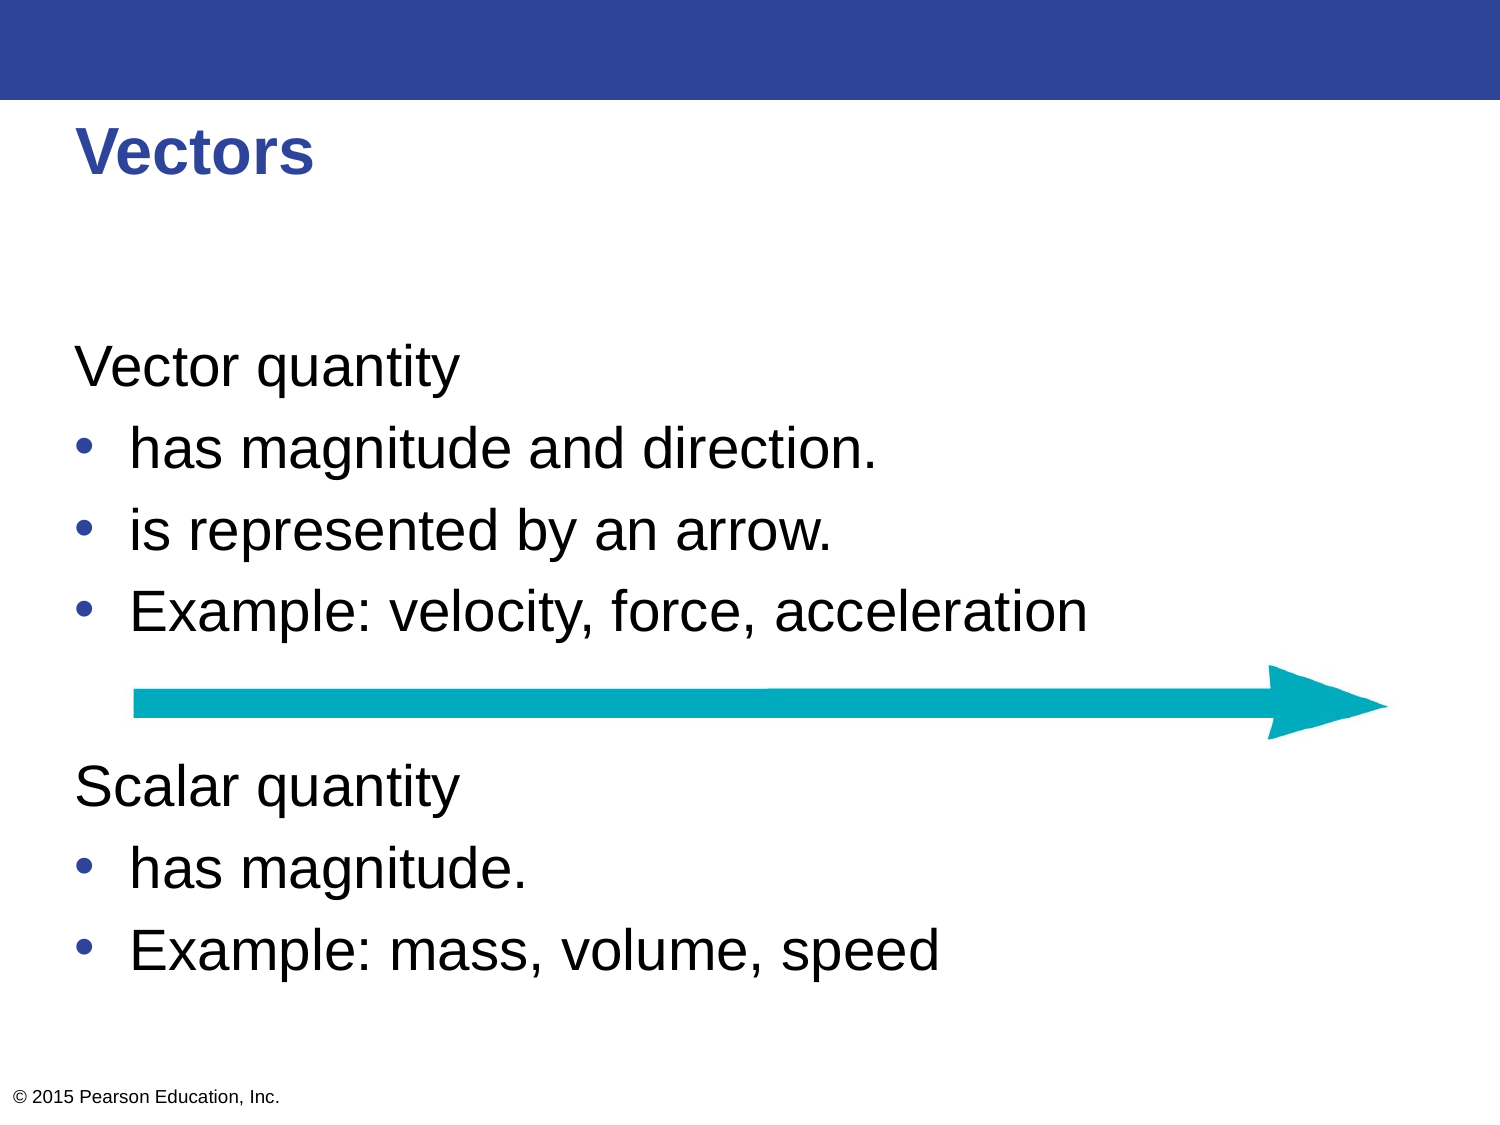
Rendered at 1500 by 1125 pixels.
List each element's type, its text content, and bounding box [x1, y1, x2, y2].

picture [123, 655, 1398, 744]
list Vector quantity has magnitude and direction. is represented by an arrow. Example: velocity, force, acceleration [59, 321, 1376, 656]
title Vectors [0, 100, 1500, 196]
list Scalar quantity has magnitude. Example: mass, volume, speed [59, 741, 1368, 994]
